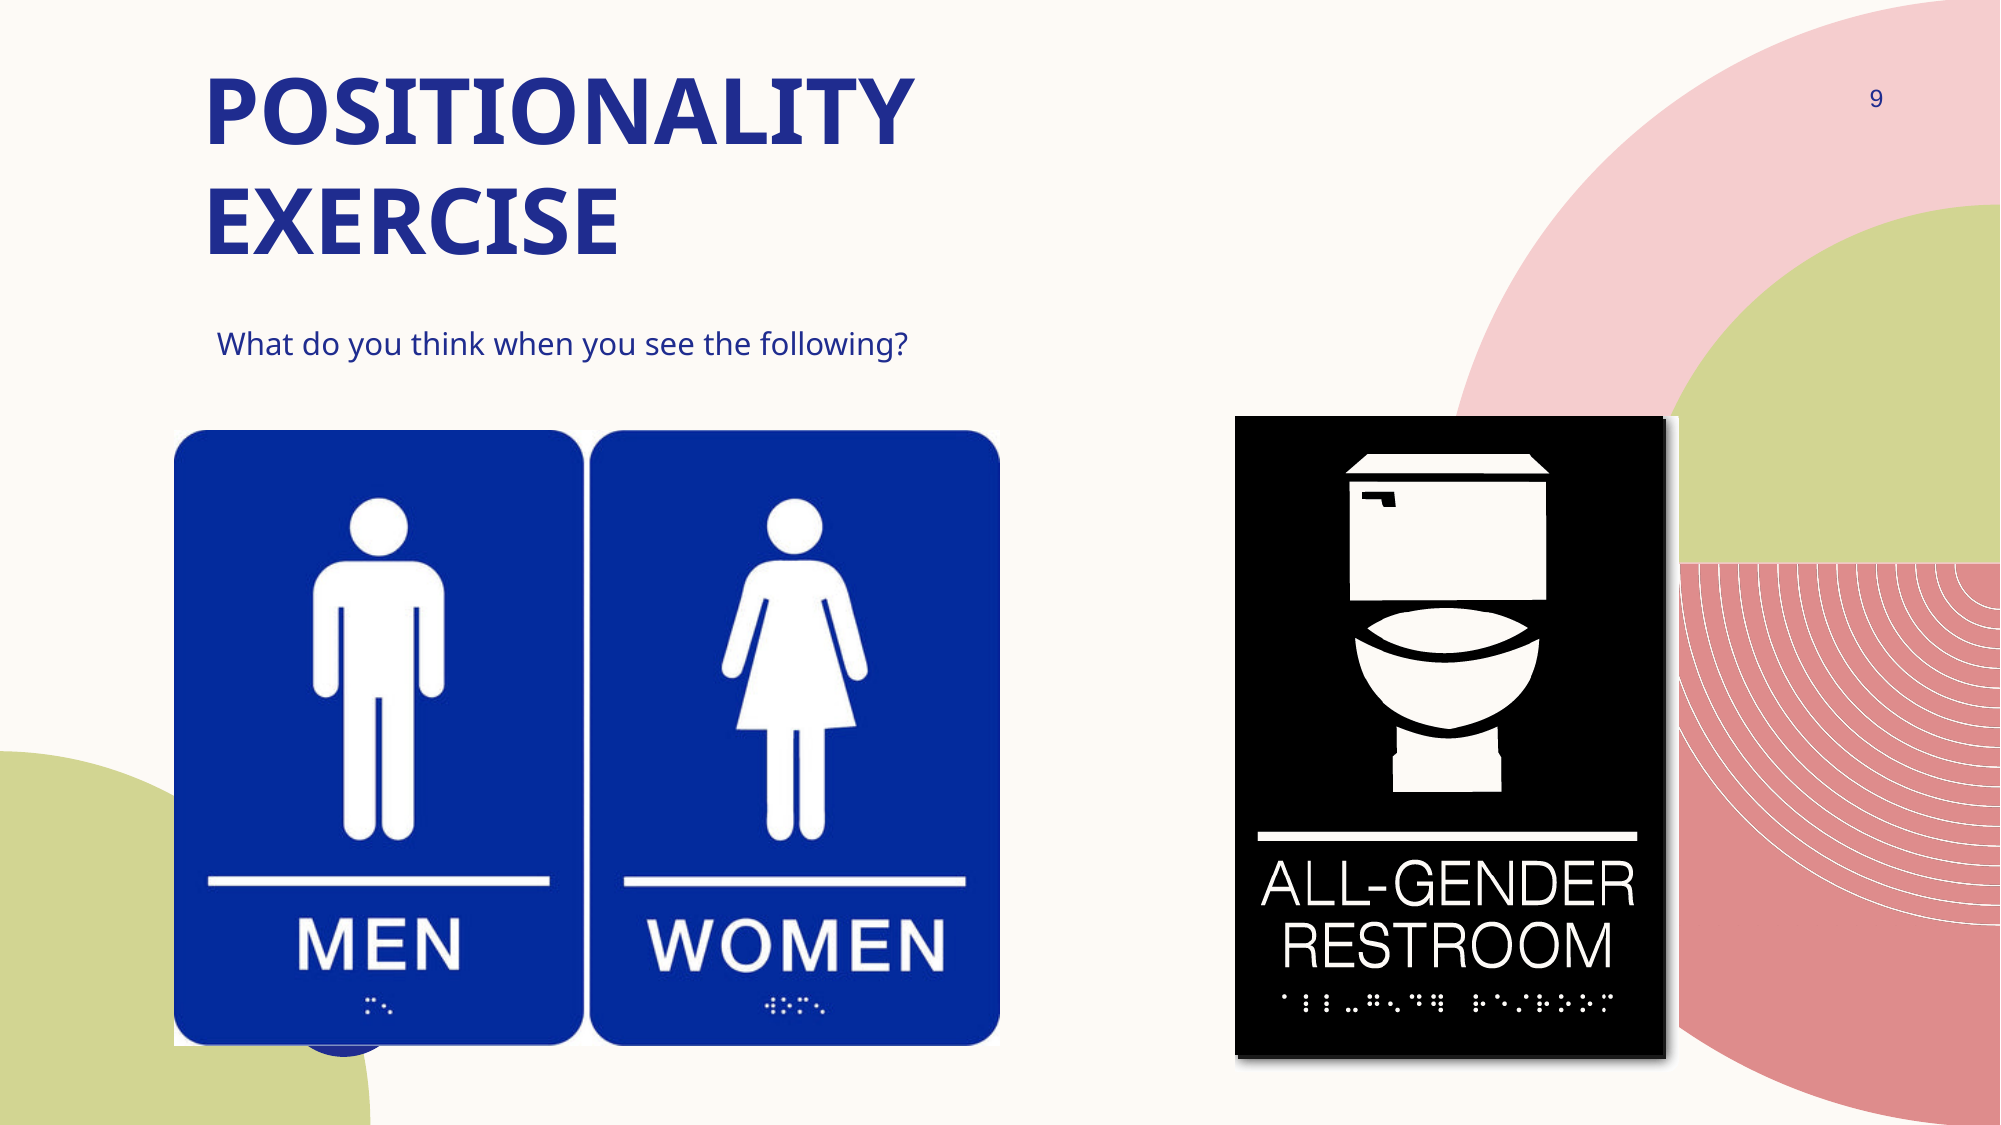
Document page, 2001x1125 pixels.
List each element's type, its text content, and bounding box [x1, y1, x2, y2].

list What do you think when you see the following? [201, 316, 1167, 650]
picture [1679, 564, 2000, 926]
title Positionality Exercise [187, 45, 1298, 172]
slide_number 9 [1795, 75, 1958, 120]
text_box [1235, 416, 1679, 1072]
picture [174, 430, 1000, 1046]
